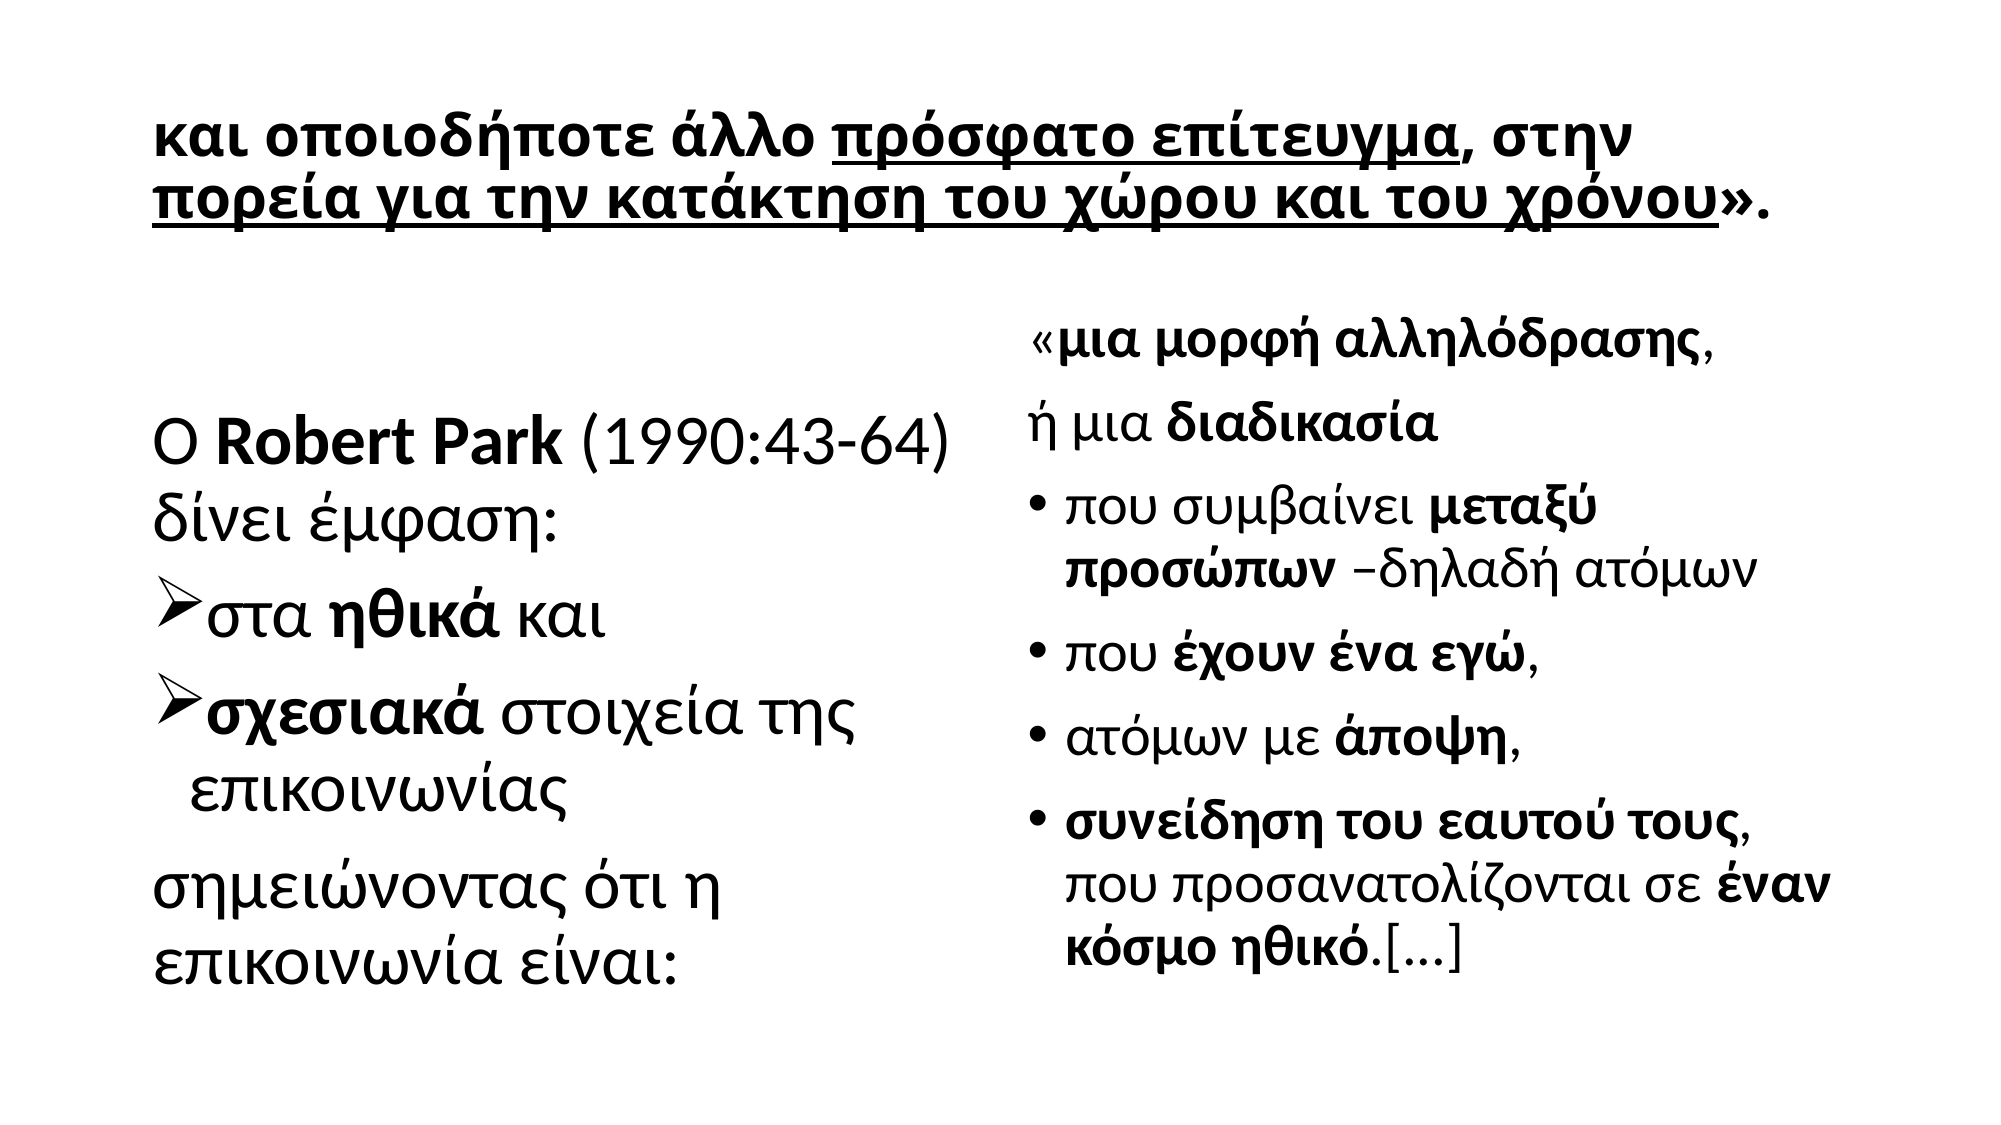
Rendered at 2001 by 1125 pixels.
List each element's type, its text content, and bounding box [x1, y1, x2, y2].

list Ο Robert Park (1990:43-64) δίνει έμφαση: στα ηθικά και σχεσιακά στοιχεία της επικοινωνίας σημειώνοντας ότι η επικοινωνία είναι: [137, 299, 988, 1014]
title και οποιοδήποτε άλλο πρόσφατο επίτευγμα, στην πορεία για την κατάκτηση του χώρου και του χρόνου». [137, 59, 1863, 278]
list «μια μορφή αλληλόδρασης, ή μια διαδικασία που συμβαίνει μεταξύ προσώπων –δηλαδή ατόμων που έχουν ένα εγώ, ατόμων με άποψη, συνείδηση του εαυτού τους, που προσανατολίζονται σε έναν κόσμο ηθικό.[...] [1012, 299, 1863, 1014]
